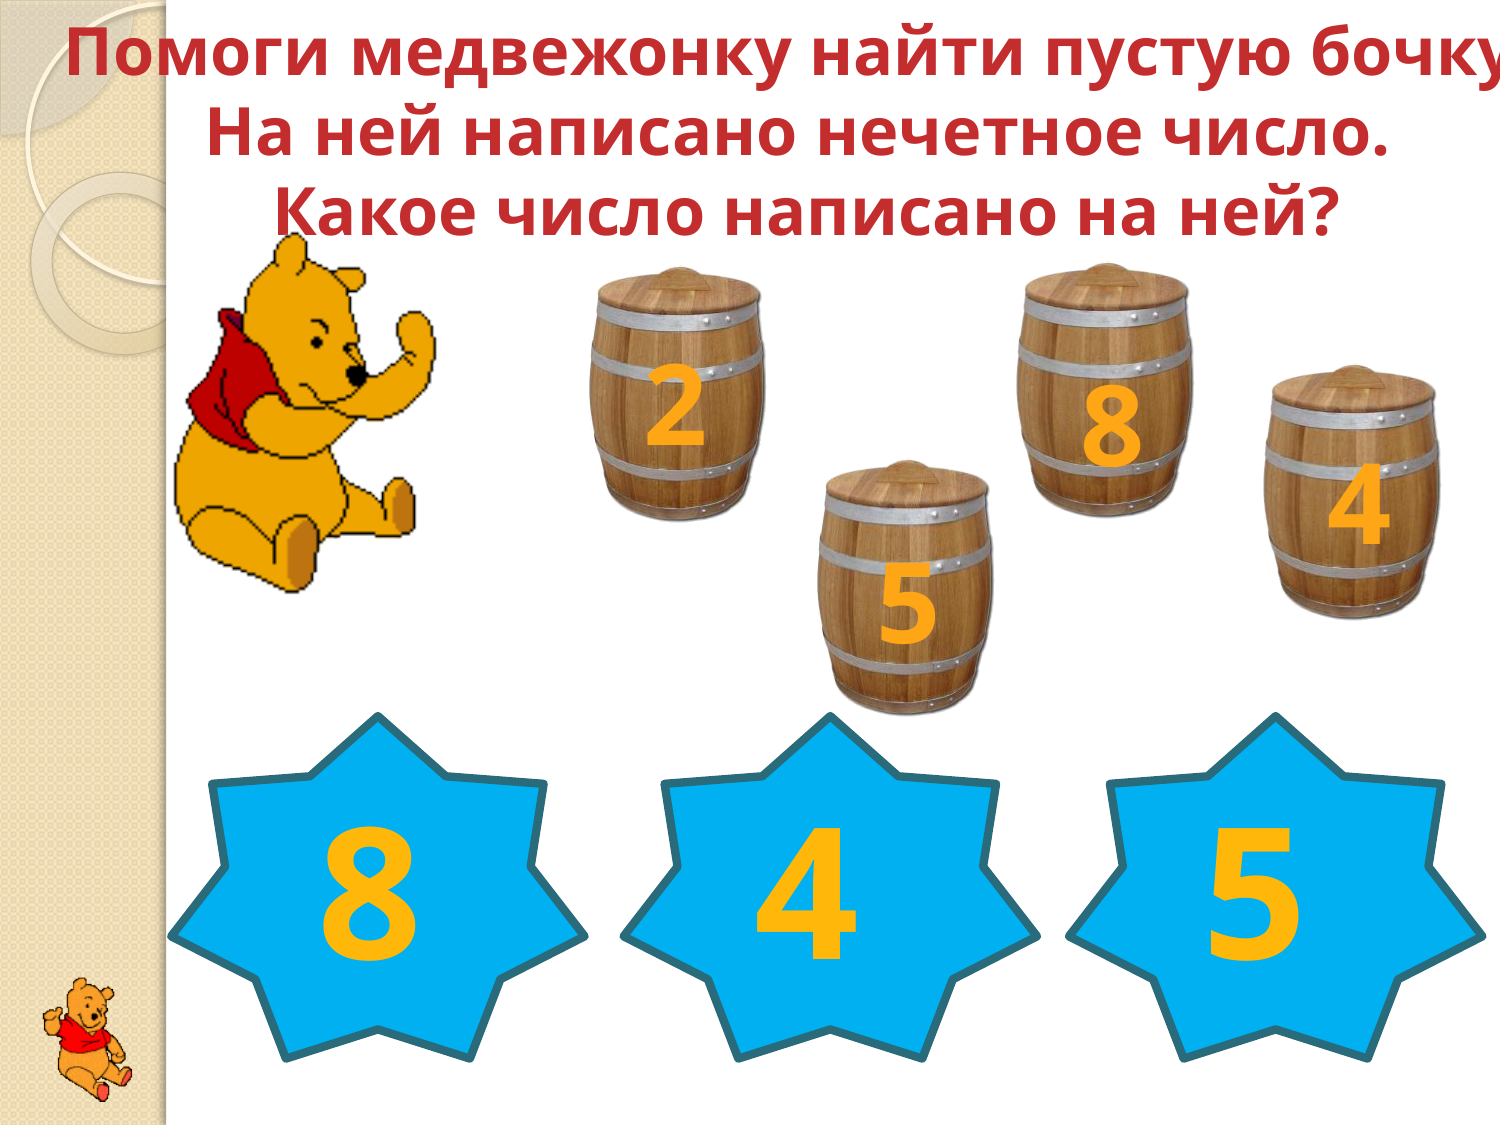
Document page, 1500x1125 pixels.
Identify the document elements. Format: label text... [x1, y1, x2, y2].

text_box 8 [302, 768, 438, 1004]
picture [38, 975, 136, 1102]
picture [523, 224, 1500, 726]
text_box 5 [1187, 768, 1323, 1004]
text_box [621, 735, 1040, 1061]
picture [160, 224, 455, 600]
text_box Помоги медвежонку найти пустую бочку. На ней написано нечетное число. Какое число написано на ней? [48, 1, 1500, 257]
text_box [1066, 714, 1485, 1061]
text_box [169, 714, 587, 1061]
text_box 4 [739, 768, 874, 1004]
